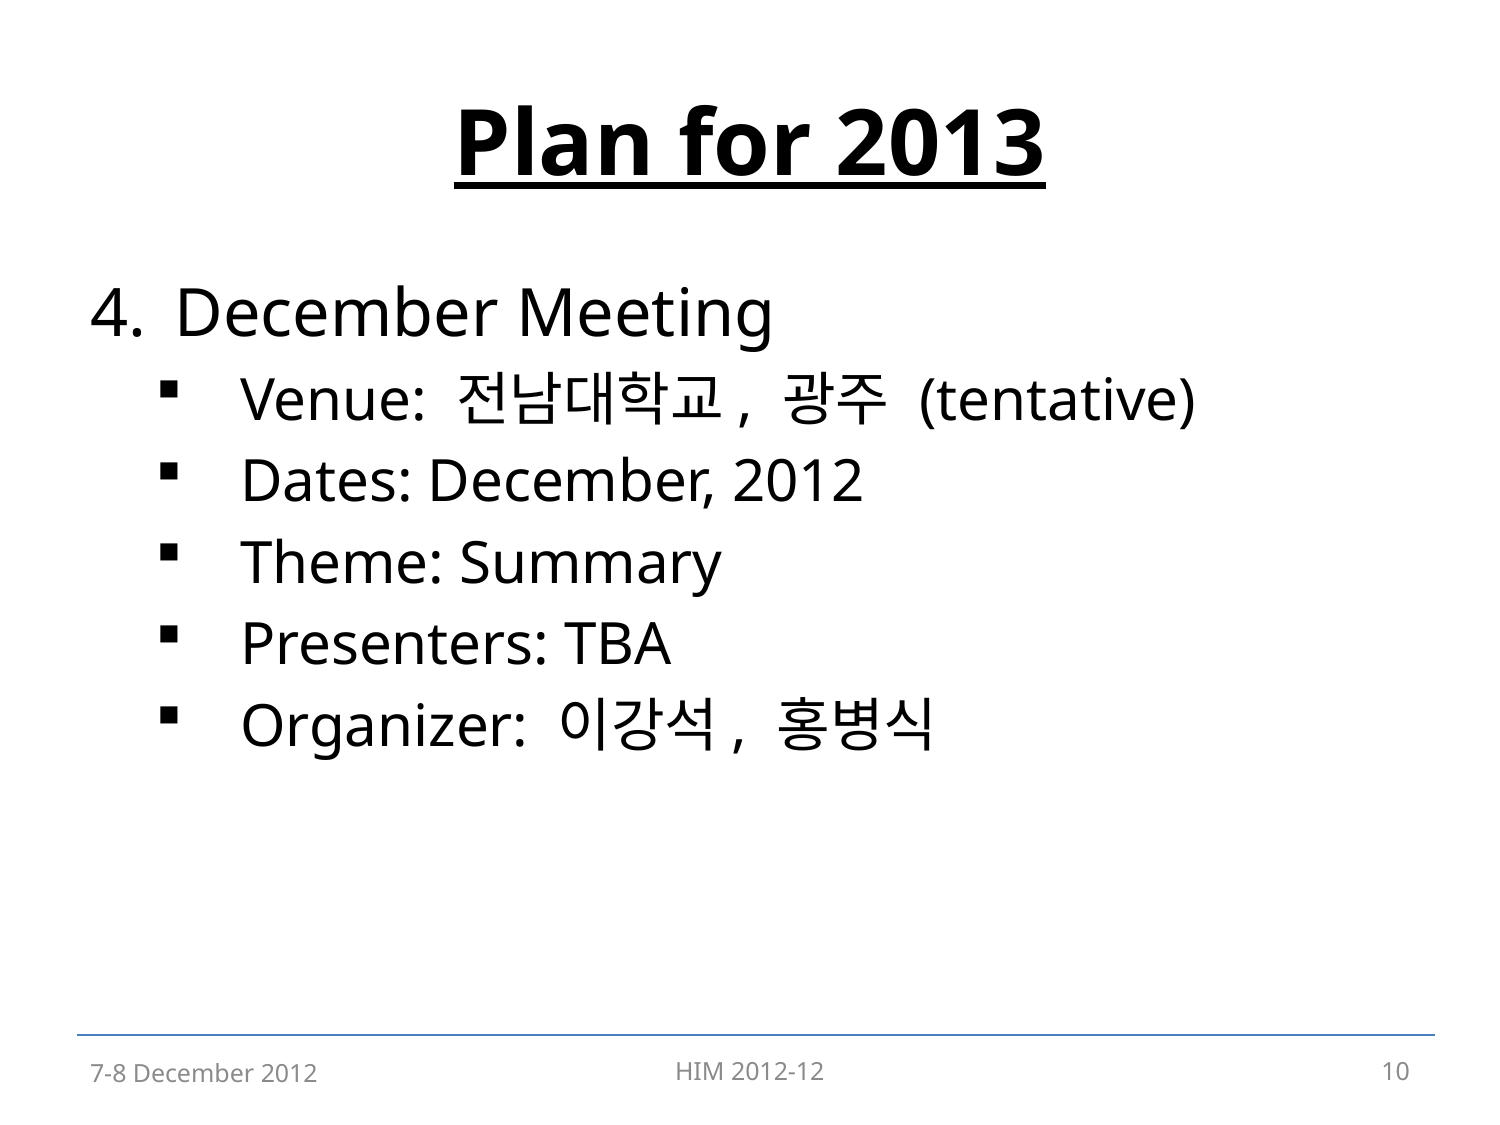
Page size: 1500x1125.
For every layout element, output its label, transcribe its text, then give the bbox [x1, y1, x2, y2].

footer HIM 2012-12 [512, 1042, 988, 1103]
title Plan for 2013 [75, 45, 1425, 233]
list December Meeting Venue: 전남대학교, 광주 (tentative) Dates: December, 2012 Theme: Summary Presenters: TBA Organizer: 이강석, 홍병식 [75, 262, 1425, 1005]
slide_number 10 [1074, 1042, 1425, 1103]
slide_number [75, 1042, 425, 1103]
